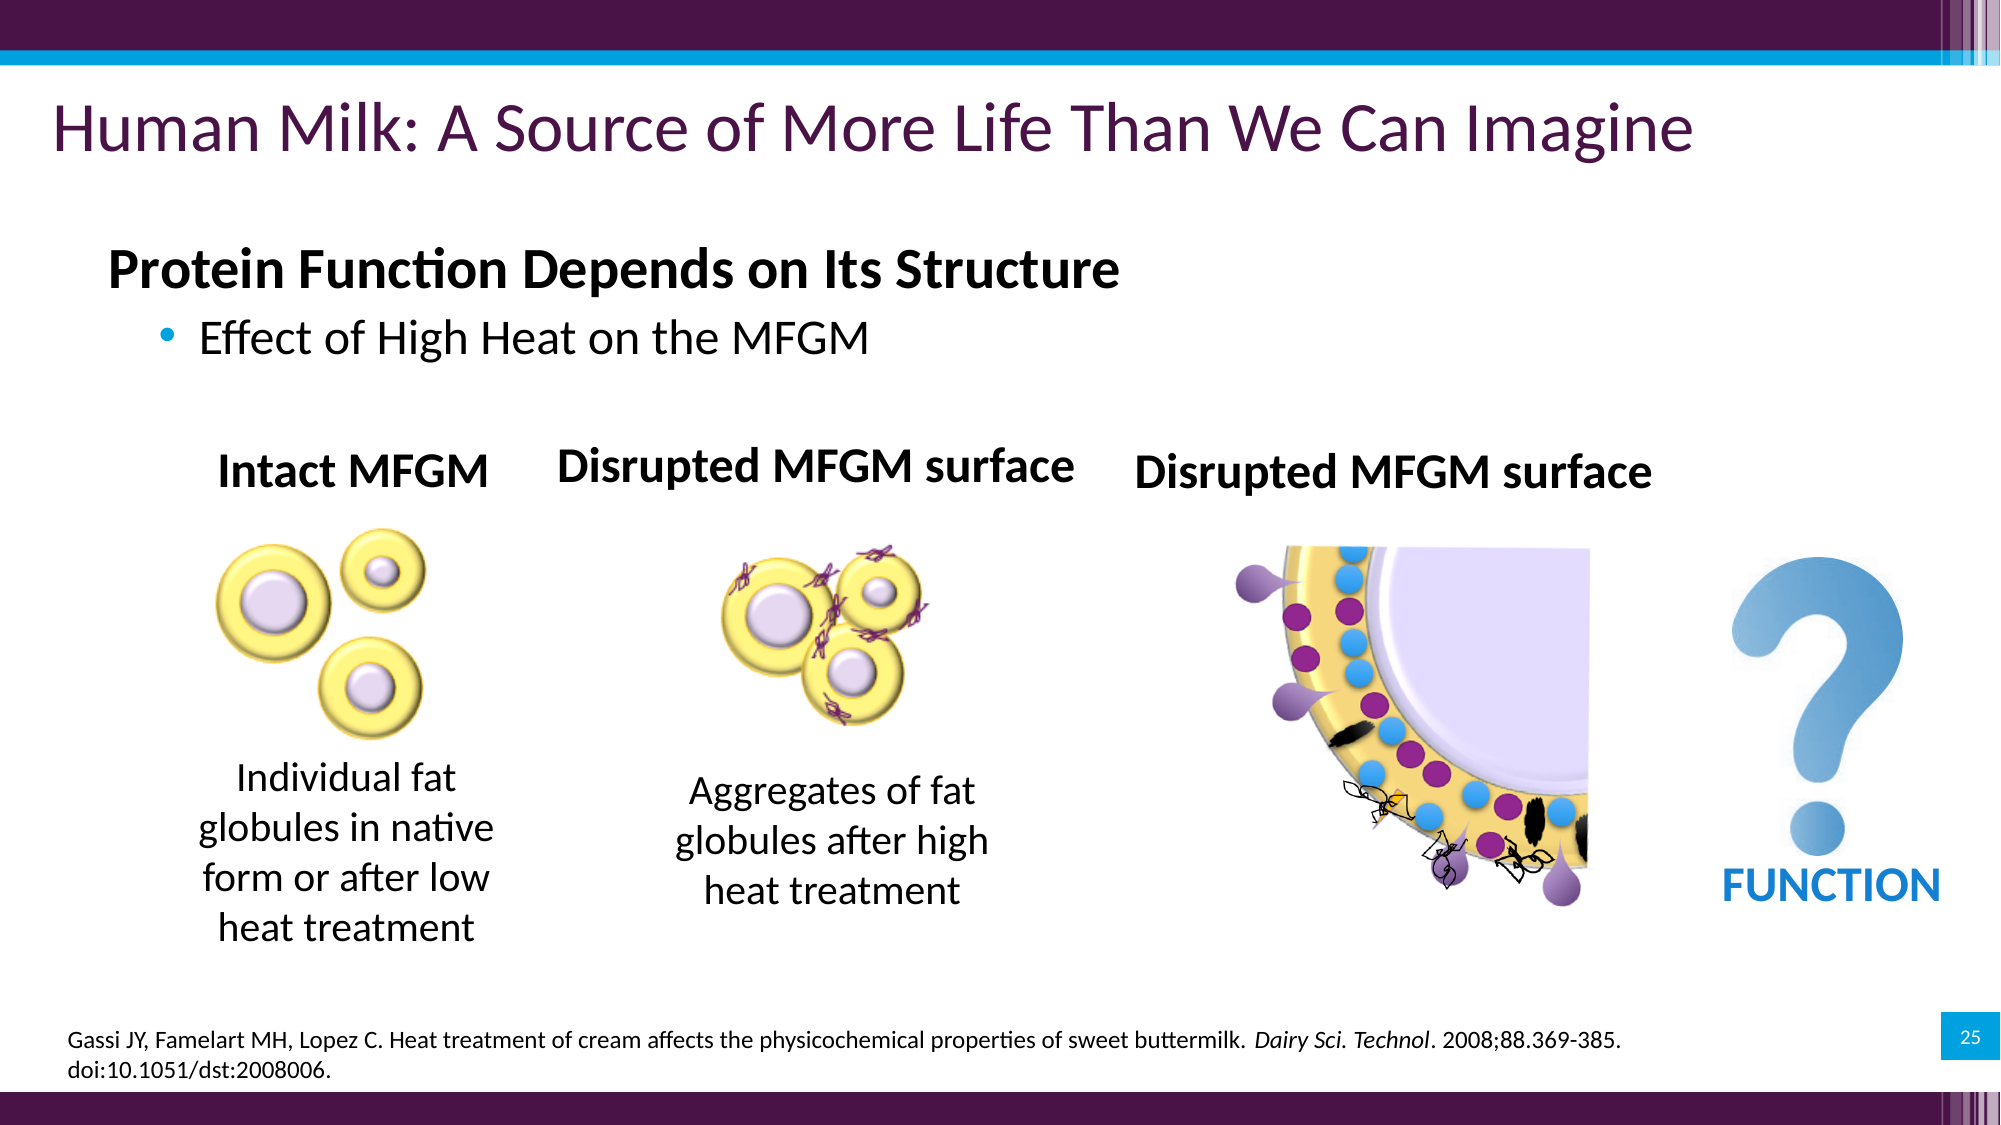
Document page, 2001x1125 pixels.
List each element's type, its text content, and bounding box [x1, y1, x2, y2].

text_box FUNCTION [1707, 843, 1958, 919]
text_box Gassi JY, Famelart MH, Lopez C. Heat treatment of cream affects the physicochemical properties of sweet buttermilk. Dairy Sci. Technol. 2008;88.369-385. doi:10.1051/dst:2008006. [52, 1016, 1901, 1091]
picture [0, 1092, 2000, 1125]
text_box Aggregates of fat globules after high heat treatment [646, 755, 1018, 921]
picture [197, 510, 436, 745]
text_box Intact MFGM [202, 429, 513, 505]
title Human Milk: A Source of More Life Than We Can Imagine [52, 65, 1946, 241]
list Protein Function Depends on Its Structure Effect of High Heat on the MFGM [76, 241, 1877, 951]
picture [1212, 523, 1638, 920]
text_box Disrupted MFGM surface [542, 425, 1123, 501]
text_box Individual fat globules in native form or after low heat treatment [160, 742, 532, 958]
text_box Disrupted MFGM surface [1119, 430, 1700, 506]
picture [1732, 557, 1903, 856]
picture [679, 503, 930, 756]
slide_number 25 [1932, 1013, 1996, 1059]
